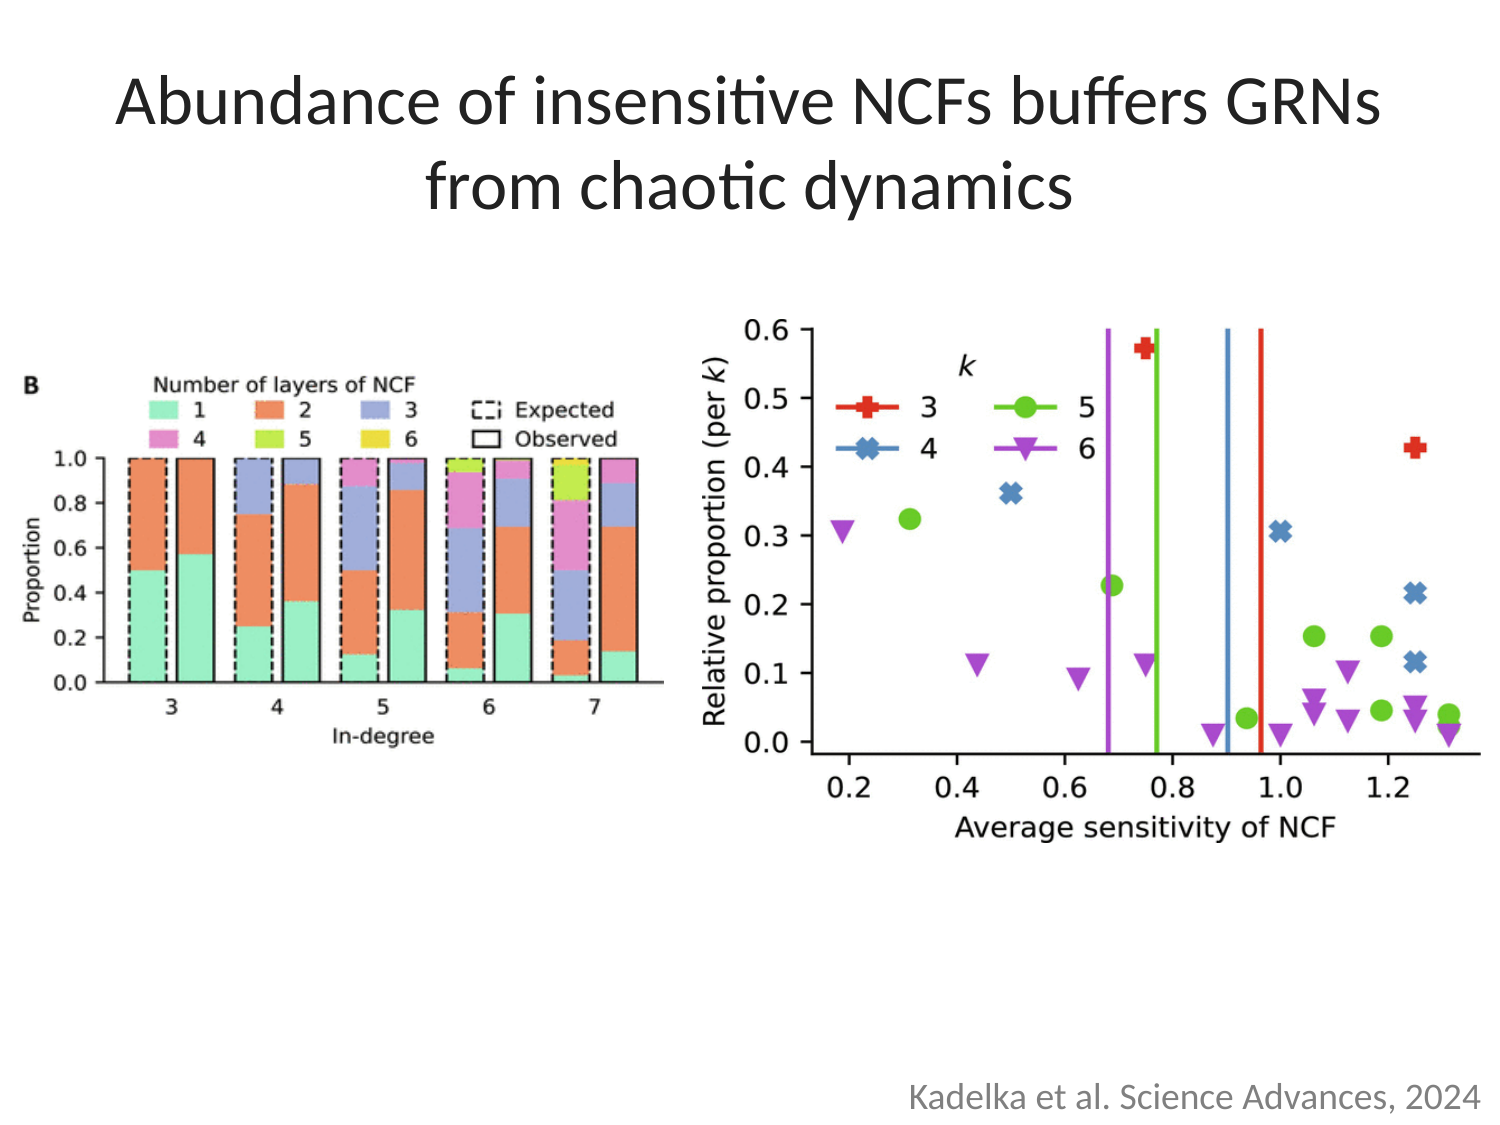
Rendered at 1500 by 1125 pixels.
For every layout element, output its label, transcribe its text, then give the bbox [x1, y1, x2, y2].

picture [702, 319, 1481, 843]
picture [10, 370, 672, 755]
title Abundance of insensitive NCFs buffers GRNs from chaotic dynamics [75, 45, 1425, 233]
text_box Kadelka et al. Science Advances, 2024 [894, 1064, 1497, 1125]
